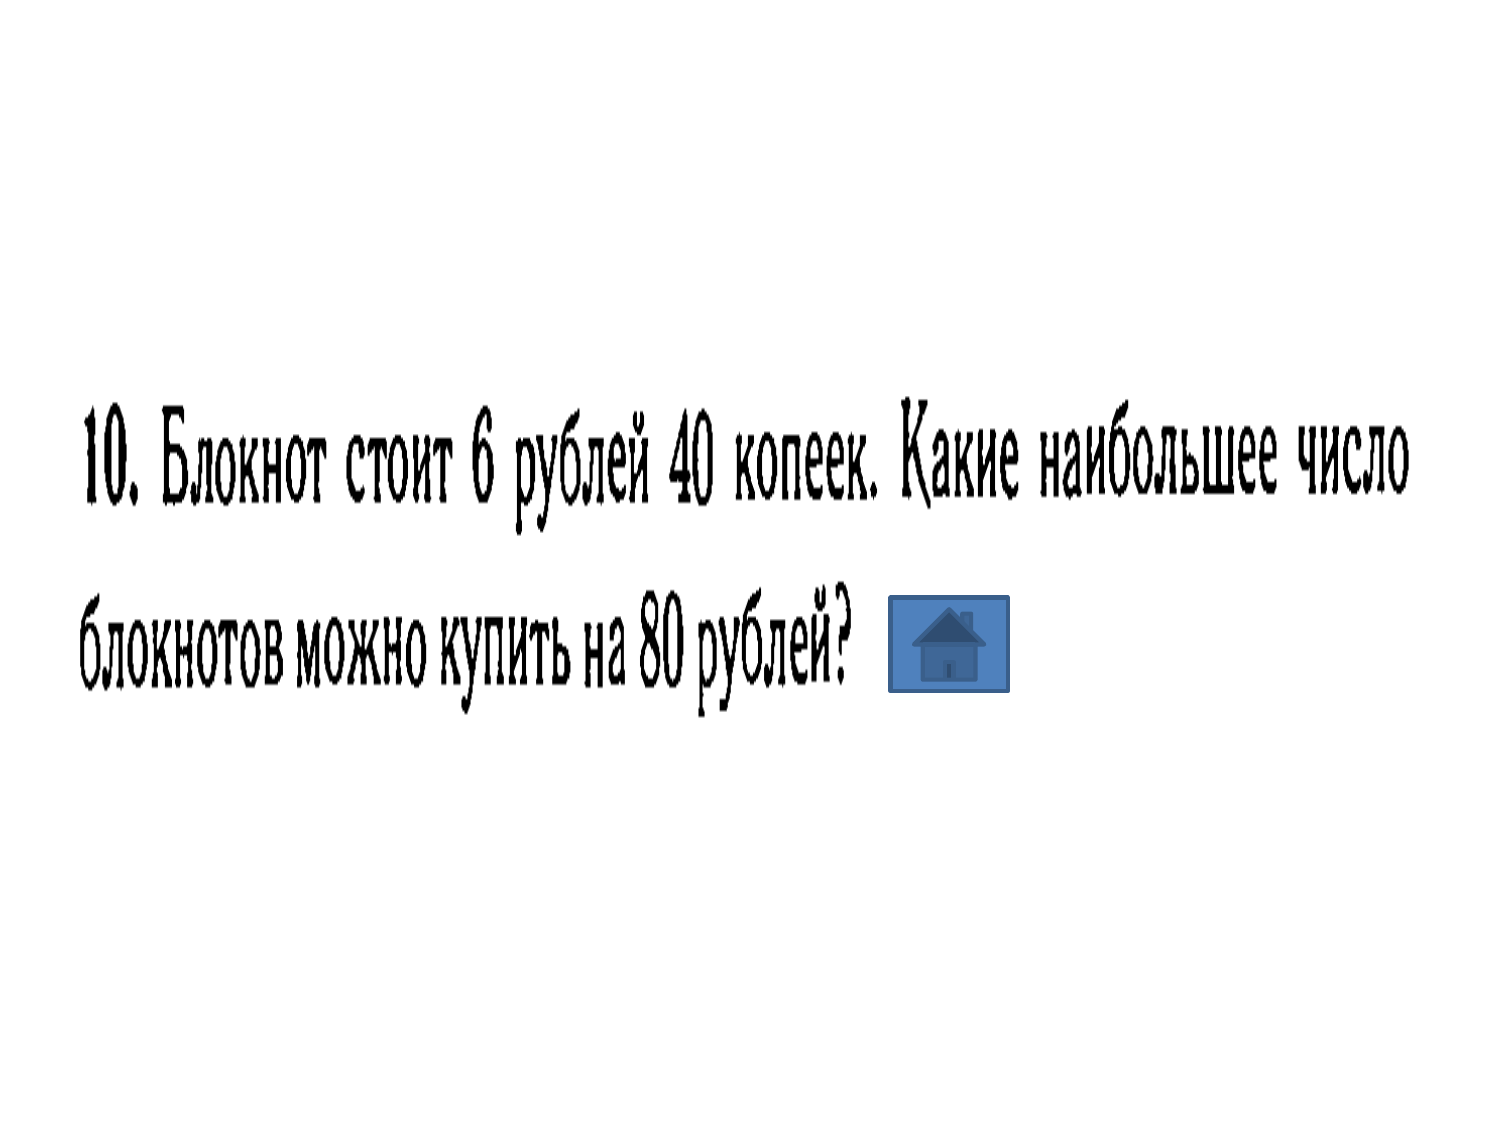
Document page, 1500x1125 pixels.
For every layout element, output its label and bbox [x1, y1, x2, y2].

picture [58, 351, 1454, 751]
